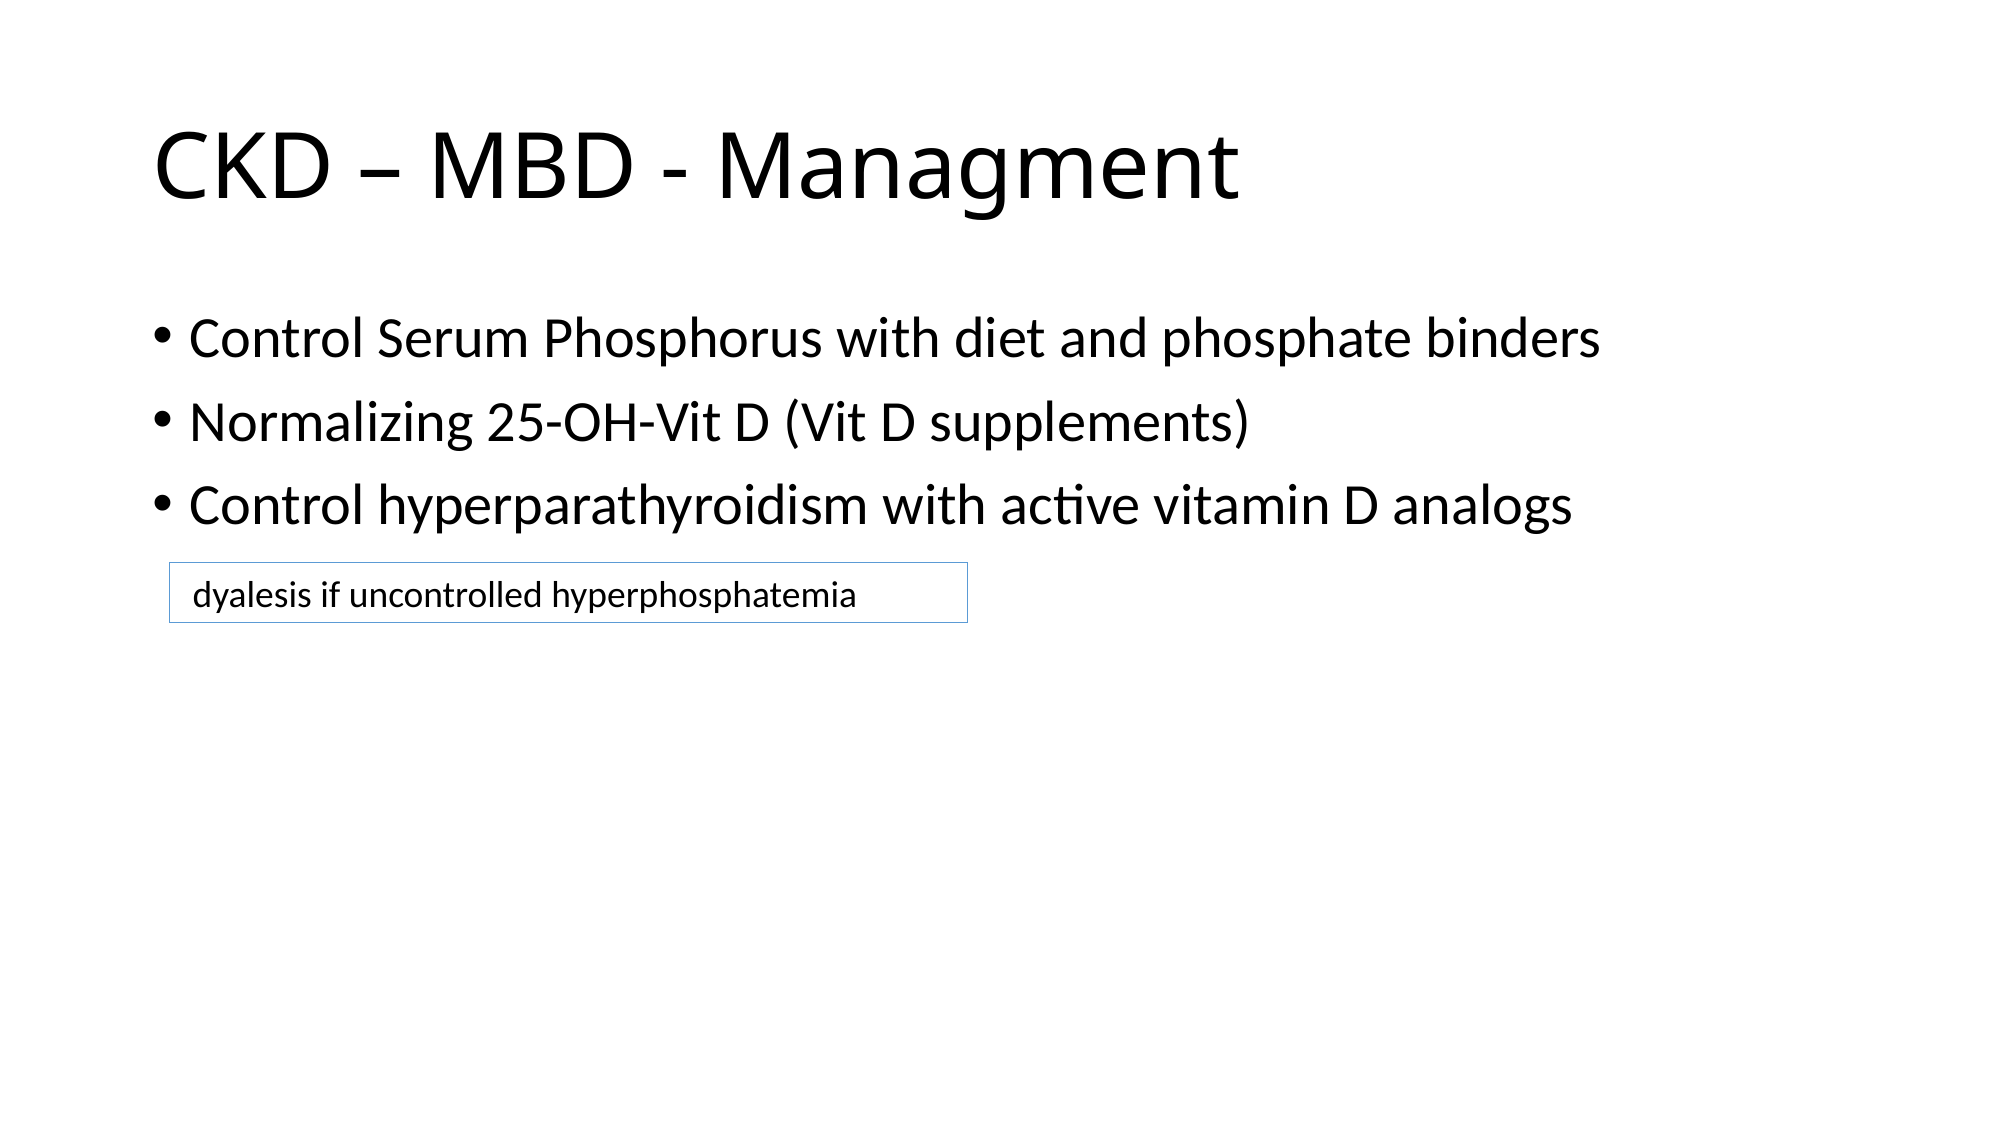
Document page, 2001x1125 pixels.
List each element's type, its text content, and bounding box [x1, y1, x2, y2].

list Control Serum Phosphorus with diet and phosphate binders Normalizing 25-OH-Vit D (Vit D supplements) Control hyperparathyroidism with active vitamin D analogs [137, 299, 1863, 1014]
title CKD – MBD - Managment [137, 59, 1863, 278]
text_box dyalesis if uncontrolled hyperphosphatemia [169, 562, 968, 623]
